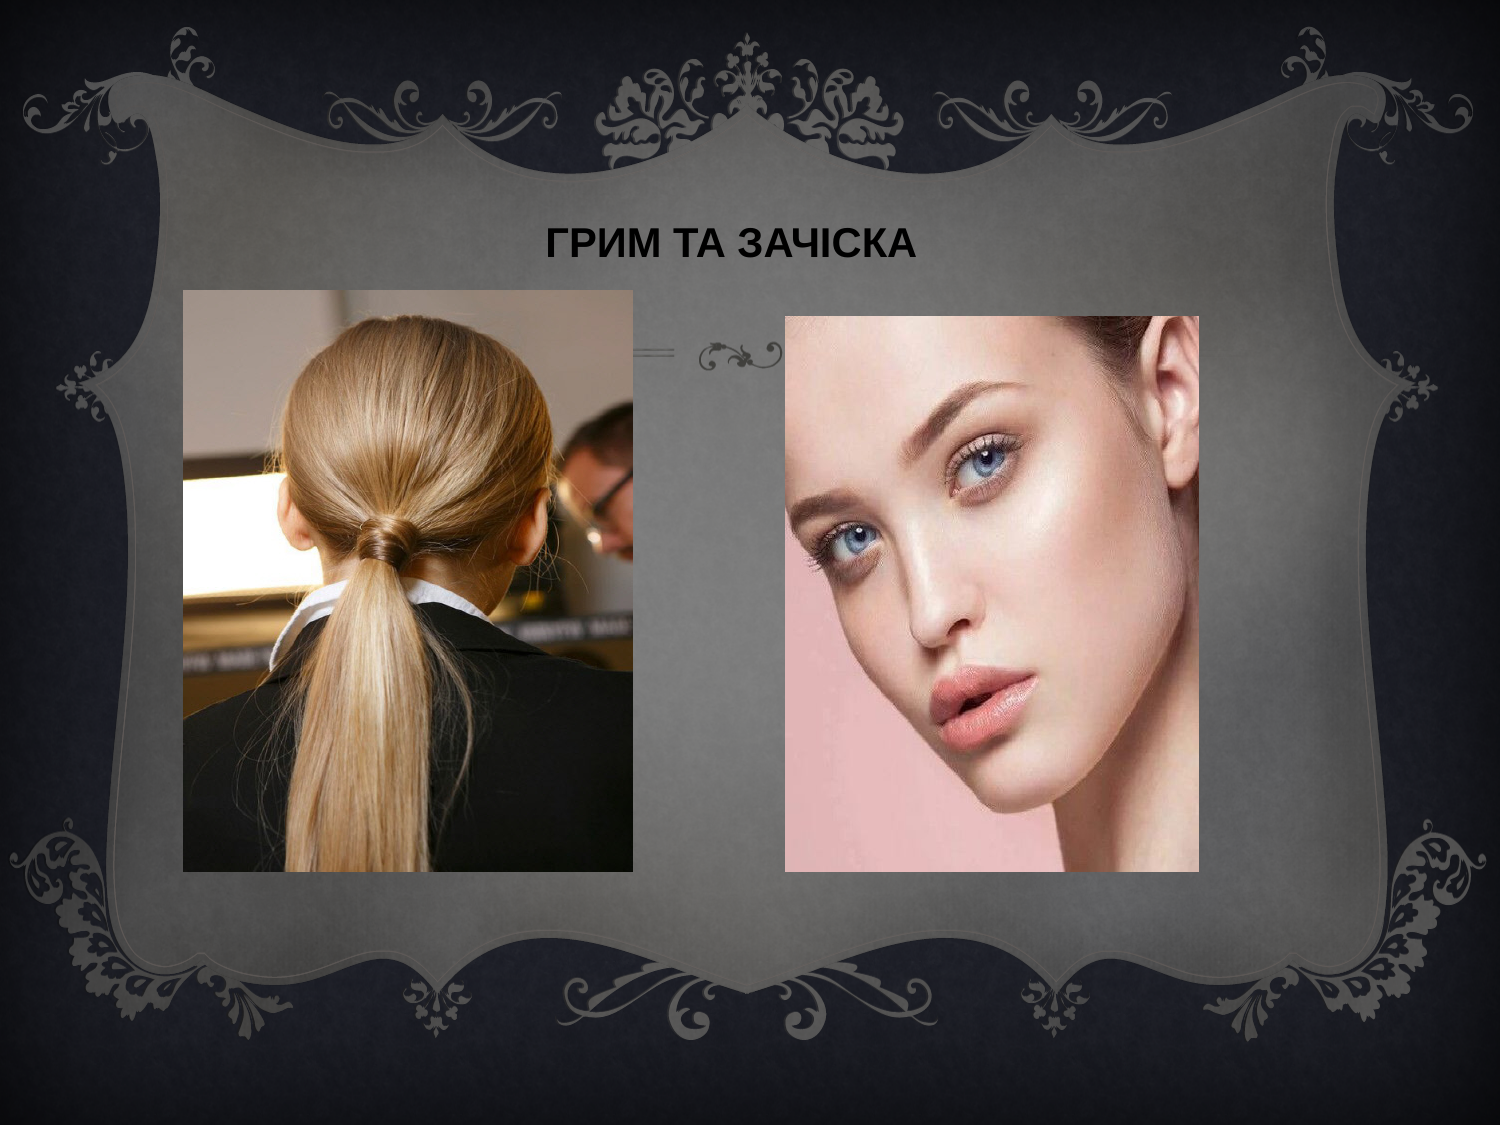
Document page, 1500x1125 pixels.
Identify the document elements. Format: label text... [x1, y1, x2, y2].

picture [0, 0, 1500, 1125]
title ГРИМ ТА ЗАЧІСКА [206, 160, 1257, 274]
